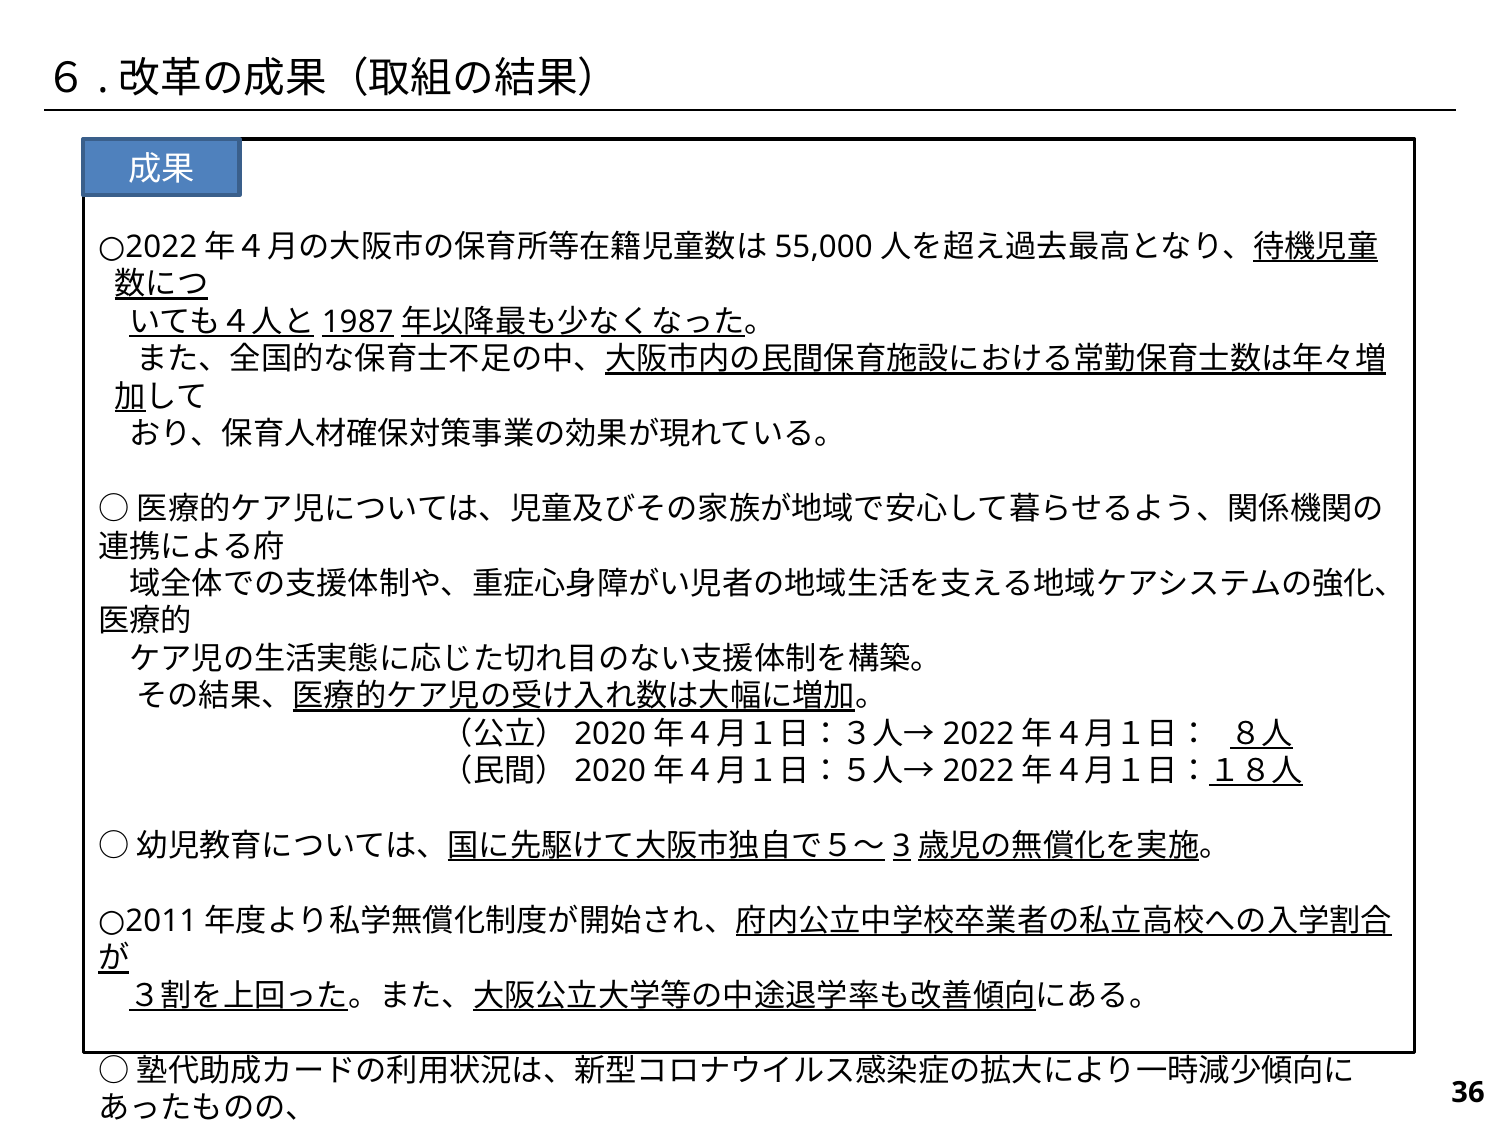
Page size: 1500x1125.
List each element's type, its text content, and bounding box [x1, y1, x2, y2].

text_box ６.改革の成果（取組の結果） [30, 43, 635, 109]
text_box 149 [1162, 1063, 1500, 1124]
text_box ○2022年４月の大阪市の保育所等在籍児童数は55,000人を超え過去最高となり、待機児童数につ いても４人と1987年以降最も少なくなった。 また、全国的な保育士不足の中、大阪市内の民間保育施設における常勤保育士数は年々増加して おり、保育人材確保対策事業の効果が現れている。 ○医療的ケア児については、児童及びその家族が地域で安心して暮らせるよう、関係機関の連携による府 域全体での支援体制や、重症心身障がい児者の地域生活を支える地域ケアシステムの強化、医療的 ケア児の生活実態に応じた切れ目のない支援体制を構築。 その結果、医療的ケア児の受け入れ数は大幅に増加。 （公立）2020年４月１日：３人→2022年４月１日： ８人 （民間）2020年４月１日：５人→2022年４月１日：１８人 ○幼児教育については、国に先駆けて大阪市独自で５～3歳児の無償化を実施。 ○2011年度より私学無償化制度が開始され、府内公立中学校卒業者の私立高校への入学割合が ３割を上回った。また、大阪公立大学等の中途退学率も改善傾向にある。 ○塾代助成カードの利用状況は、新型コロナウイルス感染症の拡大により一時減少傾向にあったものの、 2021年度には60.7％と増加、交付率についても2016年度以降60％を下回ることなく増加傾向。 また、保護者へのアンケートでも「新たに通塾できた、冬期講習等に参加した、受講科目を増やせた等」が 65.0%、「成績が良くなった」が70.４%となるなど、学習機会の提供・学力向上に一定寄与。 [81, 137, 1417, 1054]
text_box 成果 [81, 137, 242, 197]
